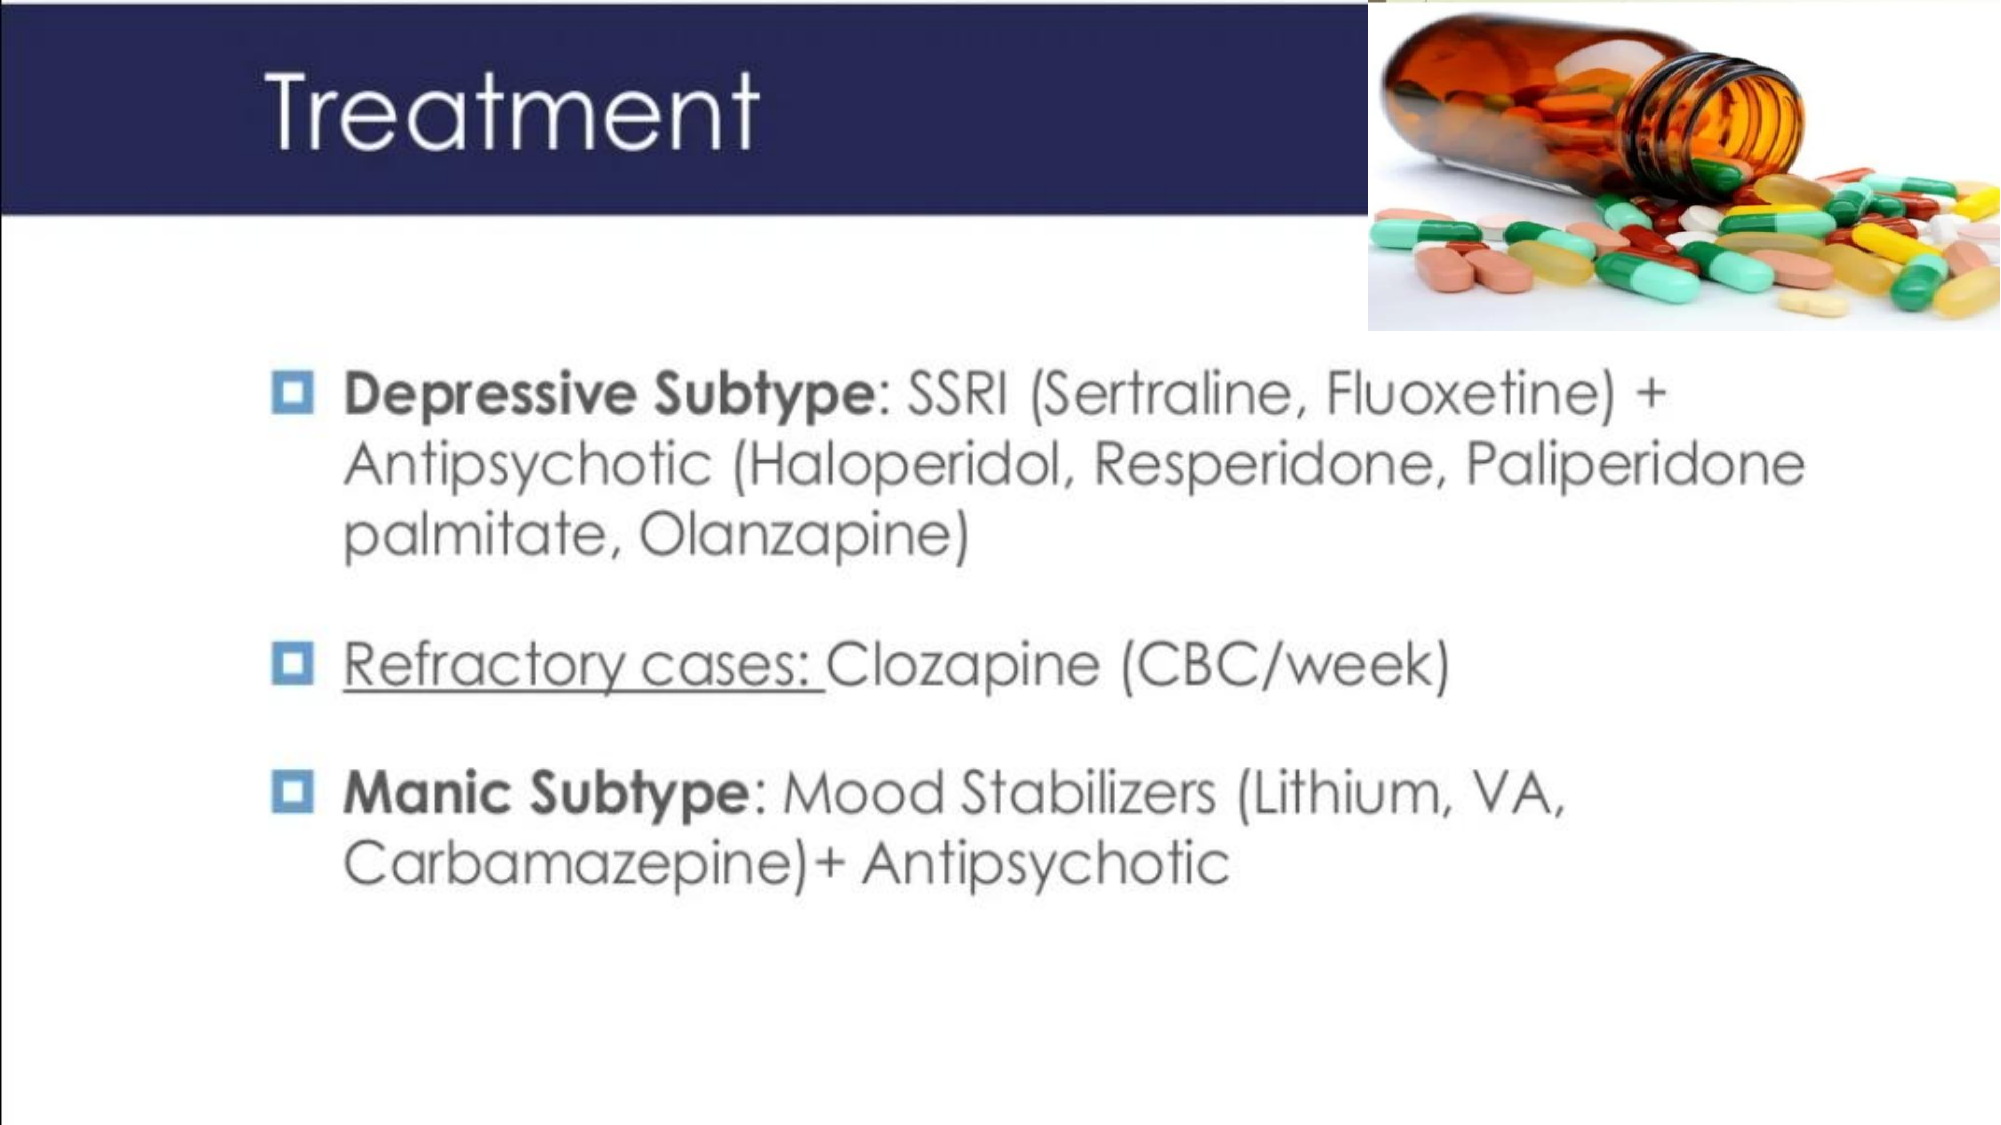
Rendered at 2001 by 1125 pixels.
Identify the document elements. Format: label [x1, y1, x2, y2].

picture [1367, 0, 2000, 331]
list [0, 0, 2000, 1125]
